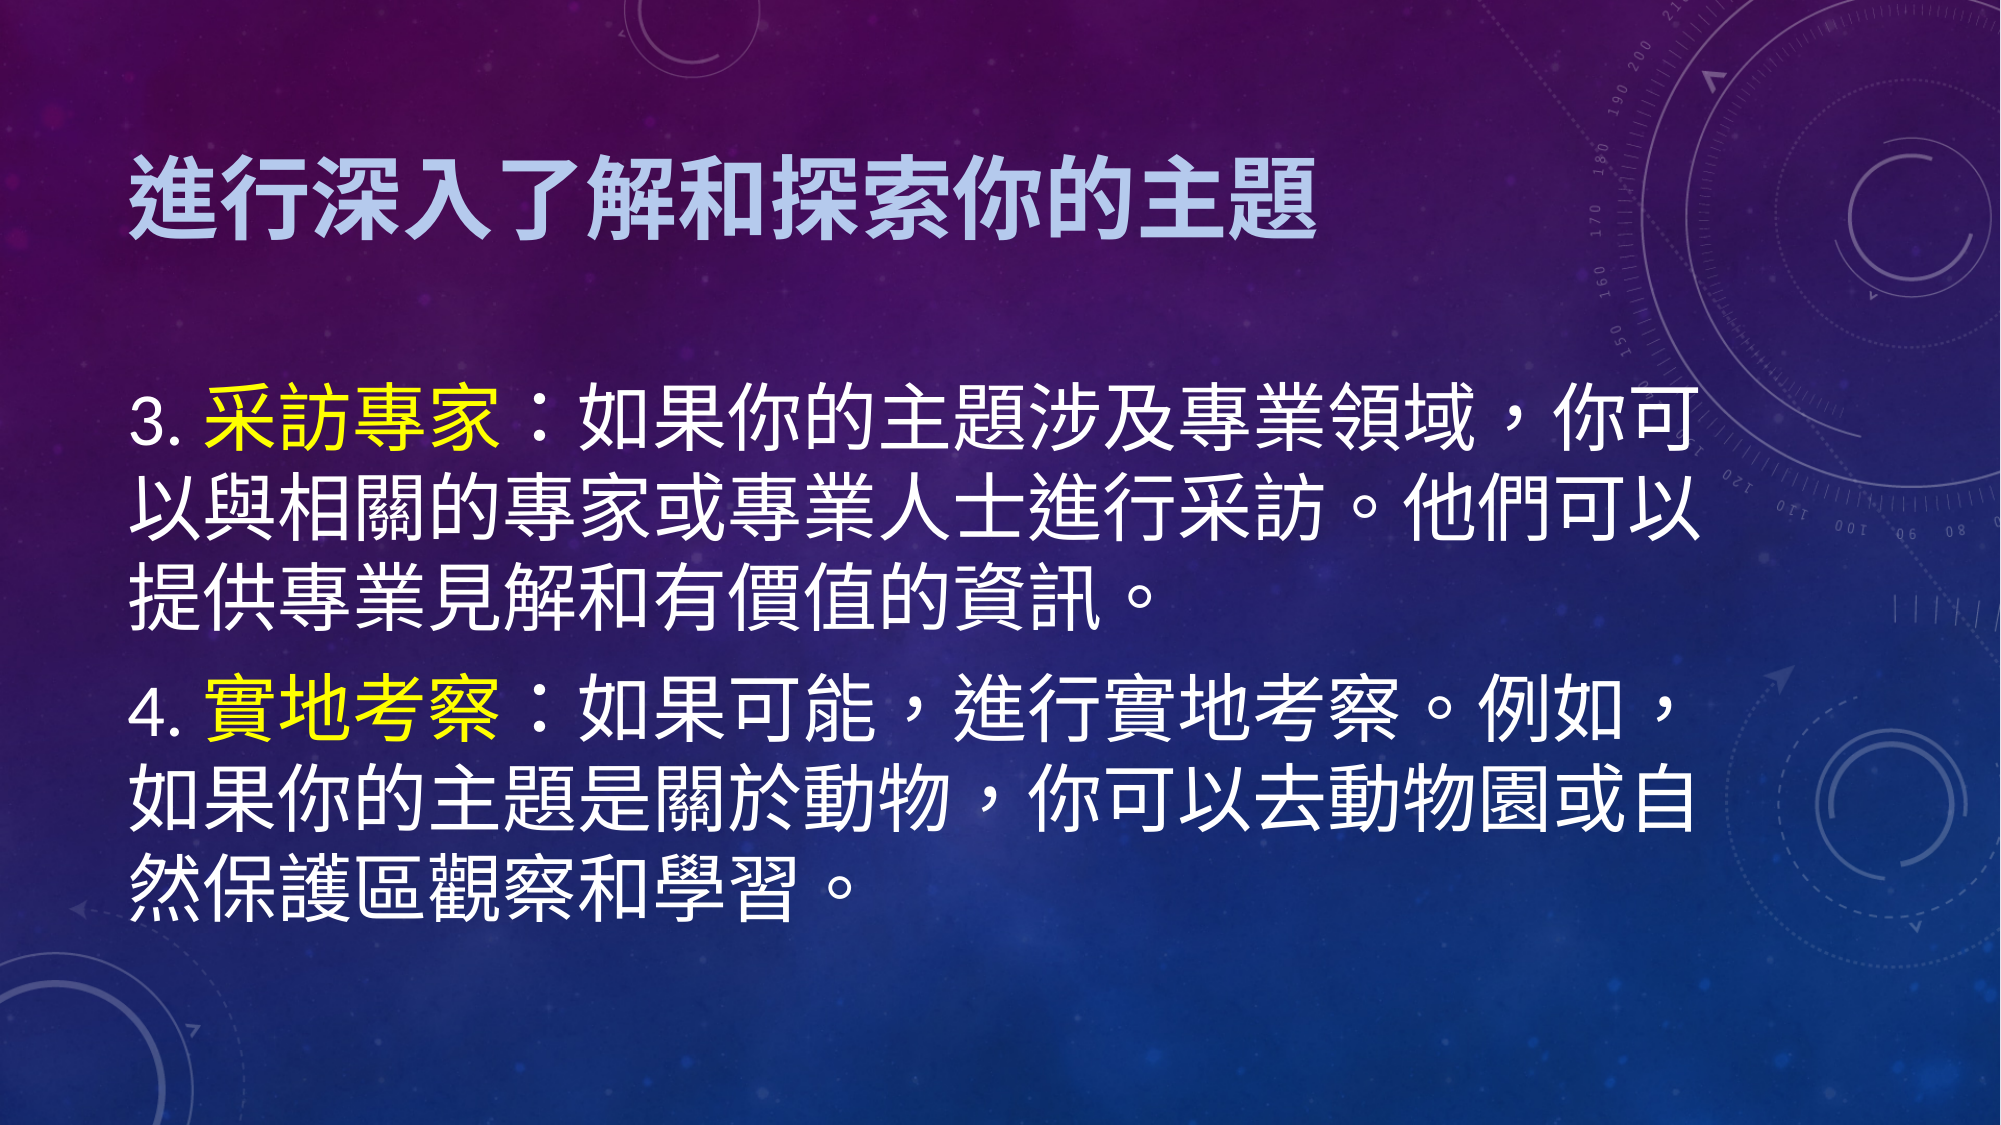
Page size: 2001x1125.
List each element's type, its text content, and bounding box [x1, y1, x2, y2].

list 3.采訪專家：如果你的主題涉及專業領域，你可以與相關的專家或專業人士進行采訪。他們可以提供專業見解和有價值的資訊。 4.實地考察：如果可能，進行實地考察。例如，如果你的主題是關於動物，你可以去動物園或自然保護區觀察和學習。 [112, 268, 1775, 1033]
picture [0, 0, 2001, 1125]
title 進行深入了解和探索你的主題 [112, 111, 1775, 268]
